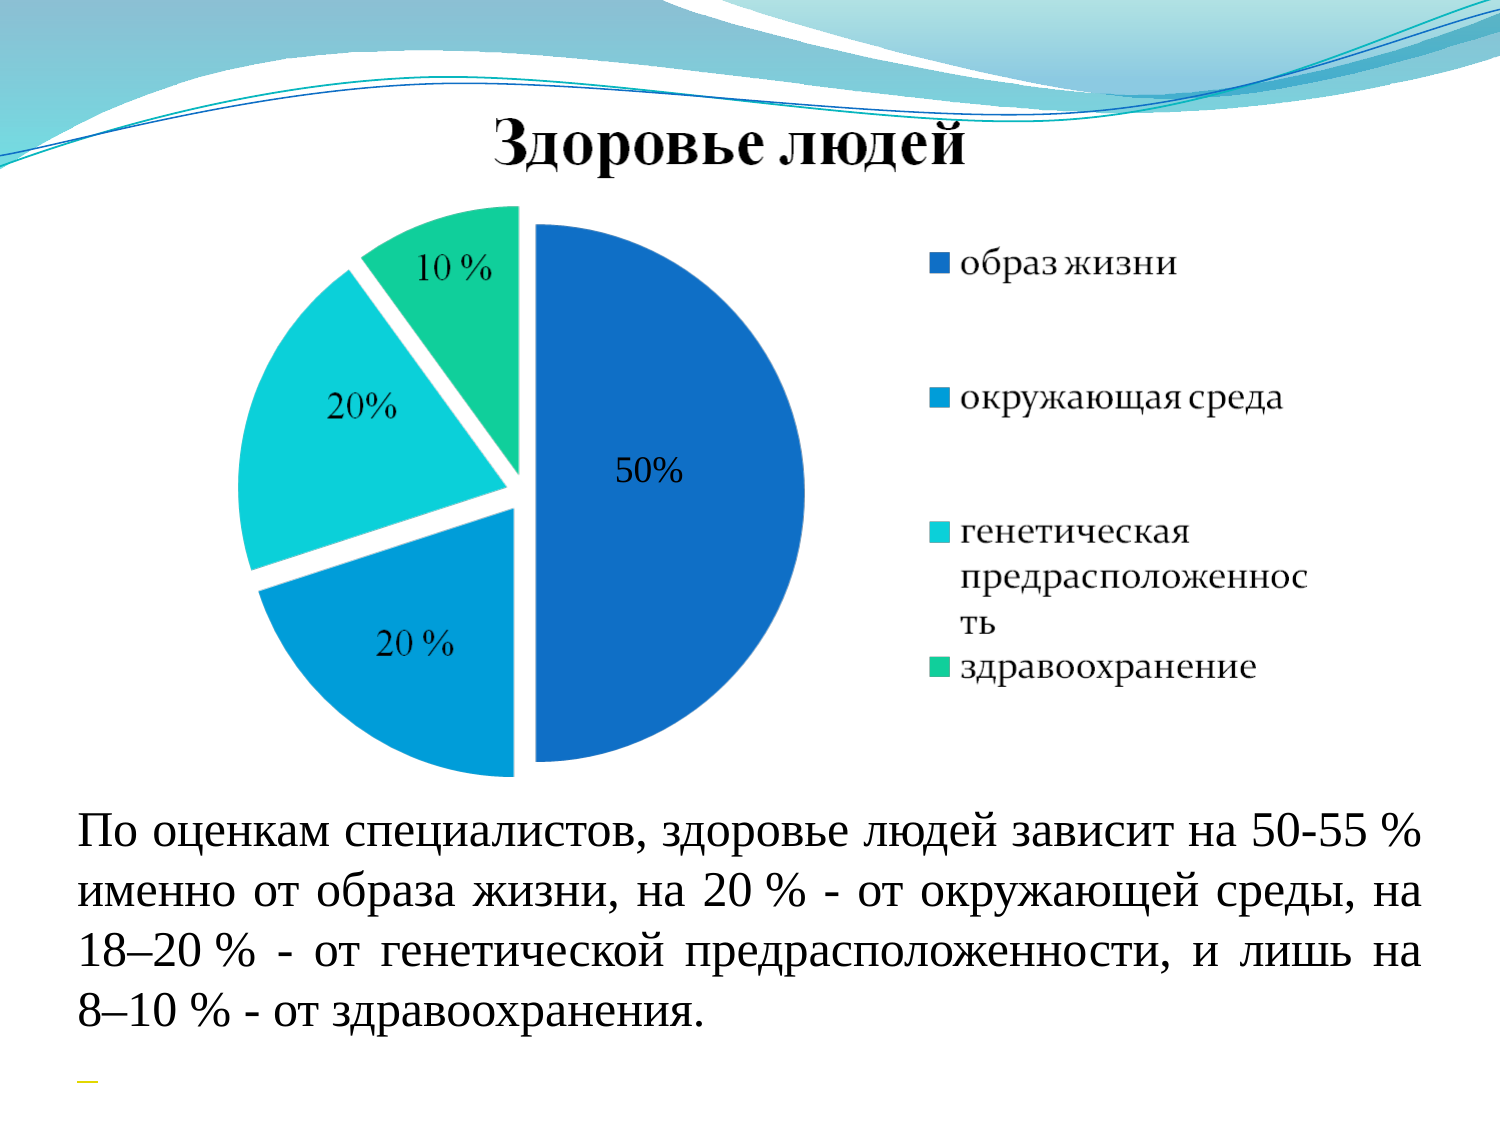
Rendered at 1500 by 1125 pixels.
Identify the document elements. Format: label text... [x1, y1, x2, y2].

text_box По оценкам специалистов, здоровье людей зависит на 50-55 % именно от образа жизни, на 20 % - от окружающей среды, на 18–20 % - от генетической предрасположенности, и лишь на 8–10 % - от здравоохранения. [62, 789, 1438, 1094]
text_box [137, 87, 1326, 804]
